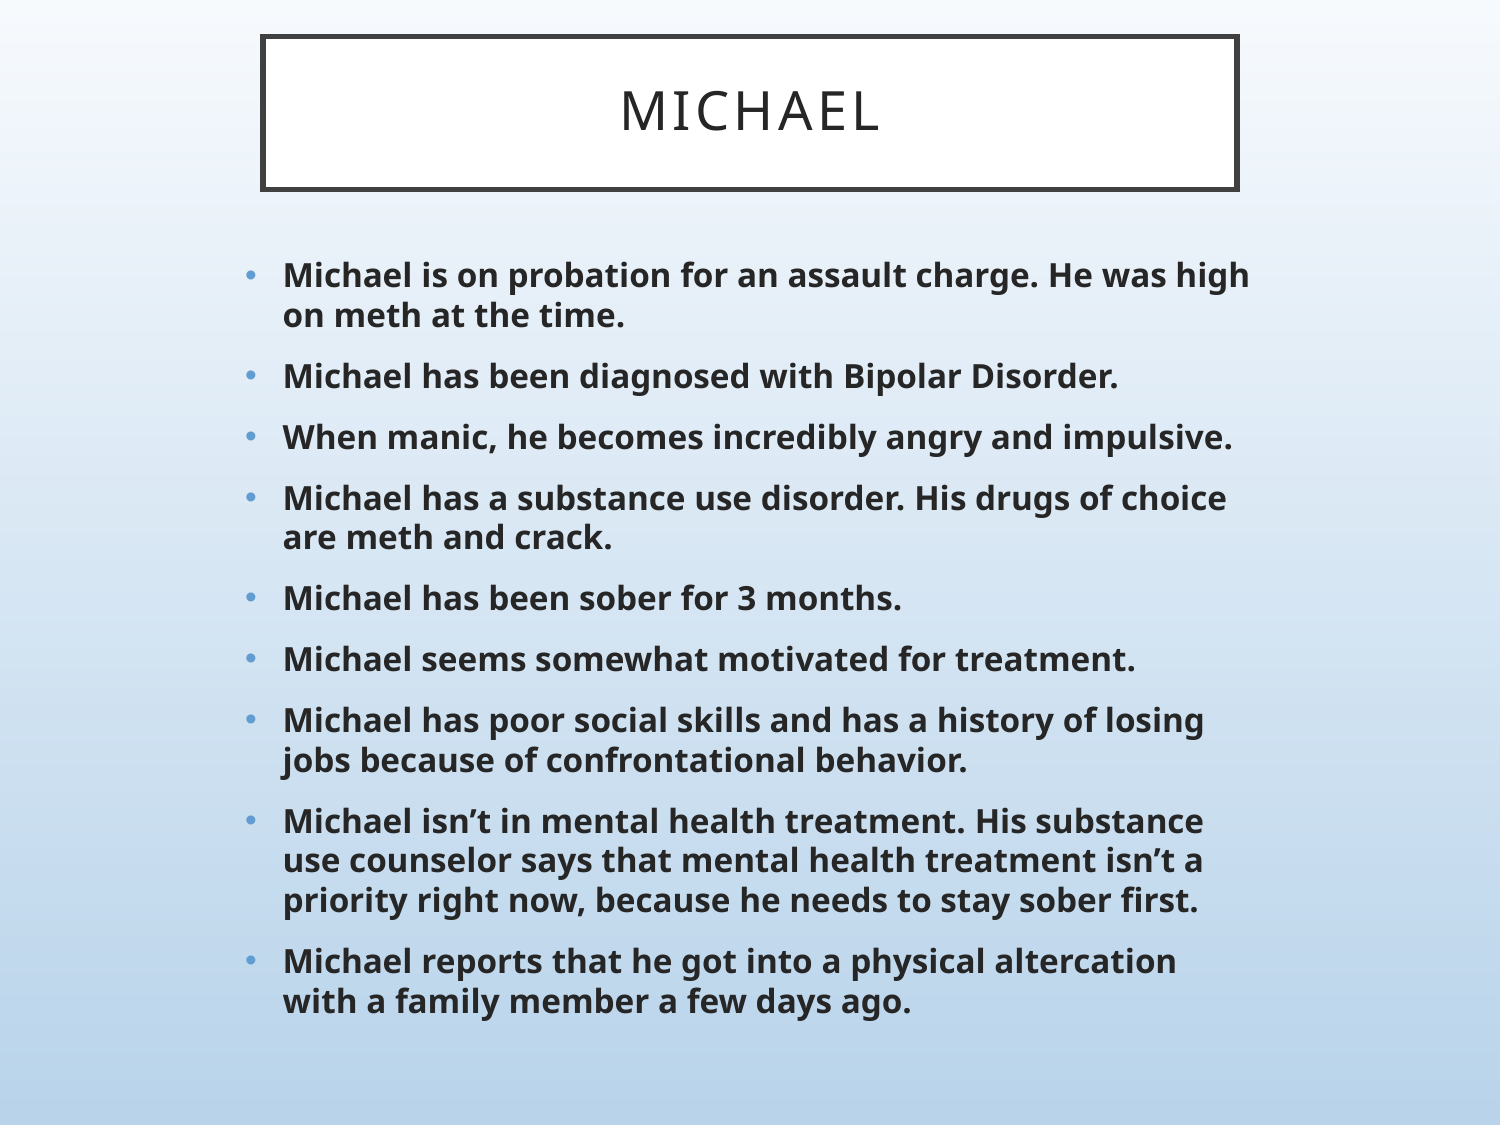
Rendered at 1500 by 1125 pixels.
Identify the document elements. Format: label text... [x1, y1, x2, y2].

title MICHAEL [260, 34, 1240, 192]
list Michael is on probation for an assault charge. He was high on meth at the time. Michael has been diagnosed with Bipolar Disorder. When manic, he becomes incredibly angry and impulsive. Michael has a substance use disorder. His drugs of choice are meth and crack. Michael has been sober for 3 months. Michael seems somewhat motivated for treatment. Michael has poor social skills and has a history of losing jobs because of confrontational behavior. Michael isn’t in mental health treatment. His substance use counselor says that mental health treatment isn’t a priority right now, because he needs to stay sober first. Michael reports that he got into a physical altercation with a family member a few days ago. [230, 247, 1270, 837]
